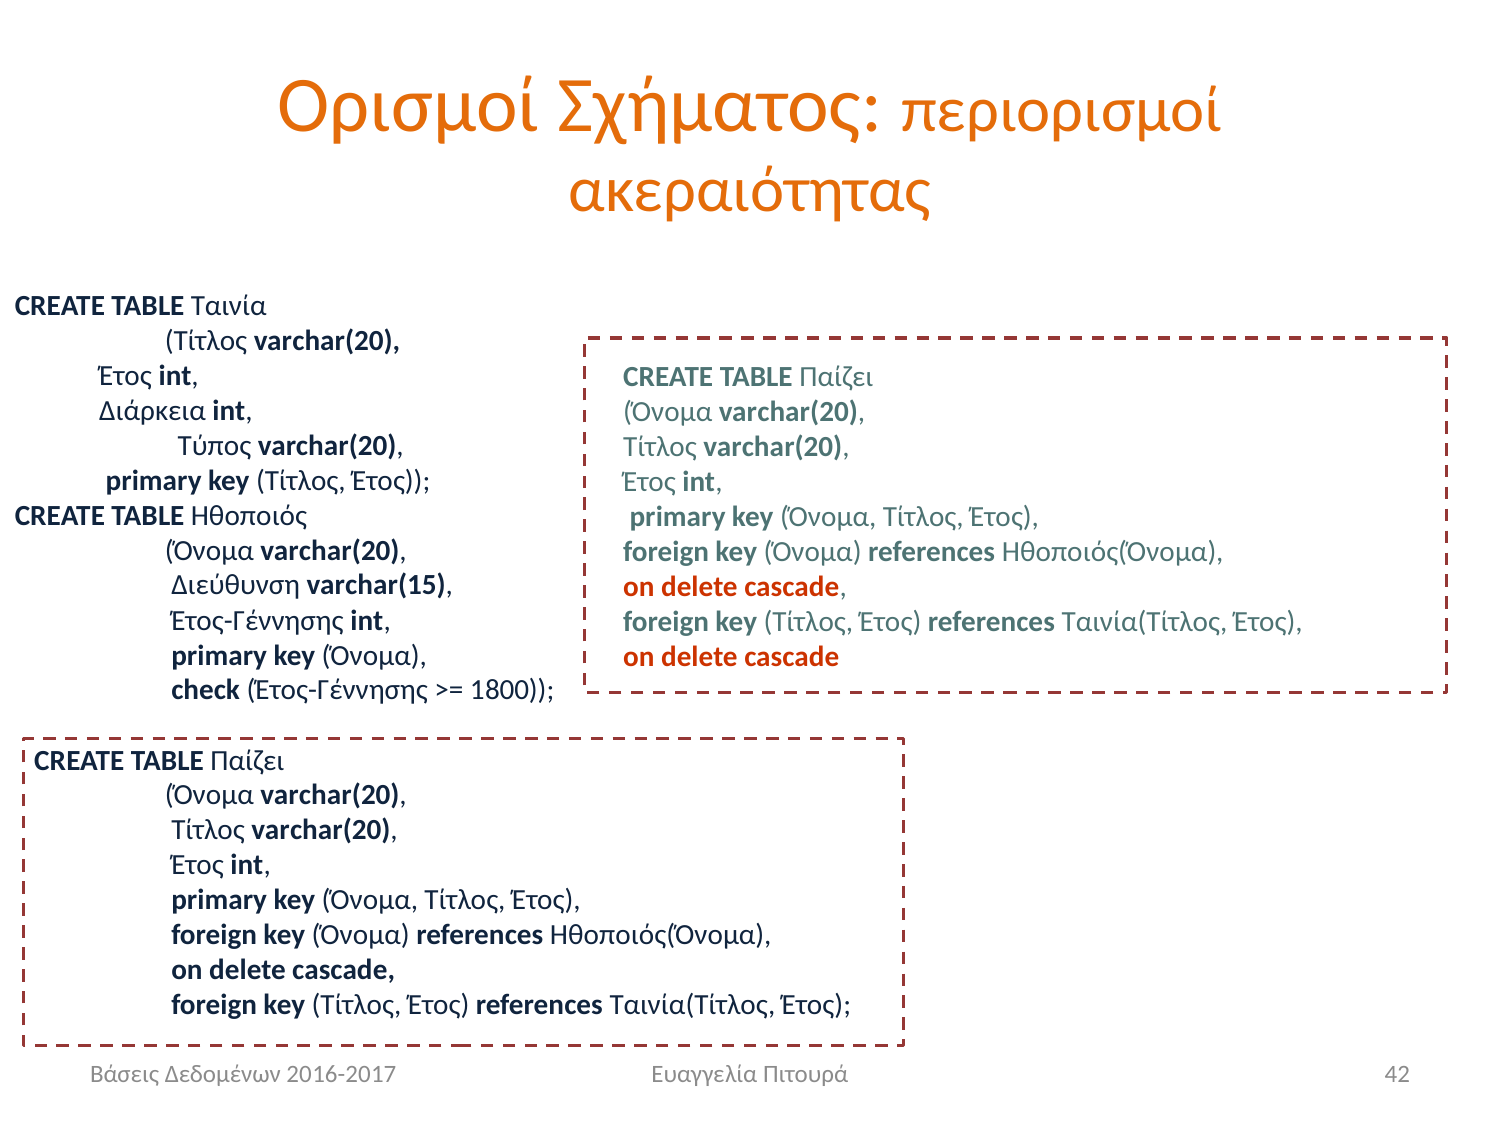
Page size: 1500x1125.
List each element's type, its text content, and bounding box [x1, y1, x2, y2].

slide_number Βάσεις Δεδομένων 2016-2017 [75, 1042, 425, 1103]
text_box [583, 336, 1449, 694]
slide_number 42 [1074, 1042, 1425, 1103]
title Ορισμοί Σχήματος: περιορισμοί ακεραιότητας [75, 45, 1425, 233]
footer Ευαγγελία Πιτουρά [512, 1042, 988, 1103]
text_box CREATE TABLE Ταινία (Τίτλος varchar(20), Έτος int, Διάρκεια int, Τύπος varchar(20), primary key (Τίτλος, Έτος)); CREATE TABLE Ηθοποιός (Όνομα varchar(20), Διεύθυνση varchar(15), Έτος-Γέννησης int, primary key (Όνομα), check (Έτος-Γέννησης >= 1800)); CREATE TABLE Παίζει (Όνομα varchar(20), Τίτλος varchar(20), Έτος int, primary key (Όνομα, Τίτλος, Έτος), foreign key (Όνομα) references Ηθοποιός(Όνομα), on delete cascade, foreign key (Τίτλος, Έτος) references Ταινία(Τίτλος, Έτος); [0, 278, 1040, 1028]
text_box [21, 736, 905, 1048]
